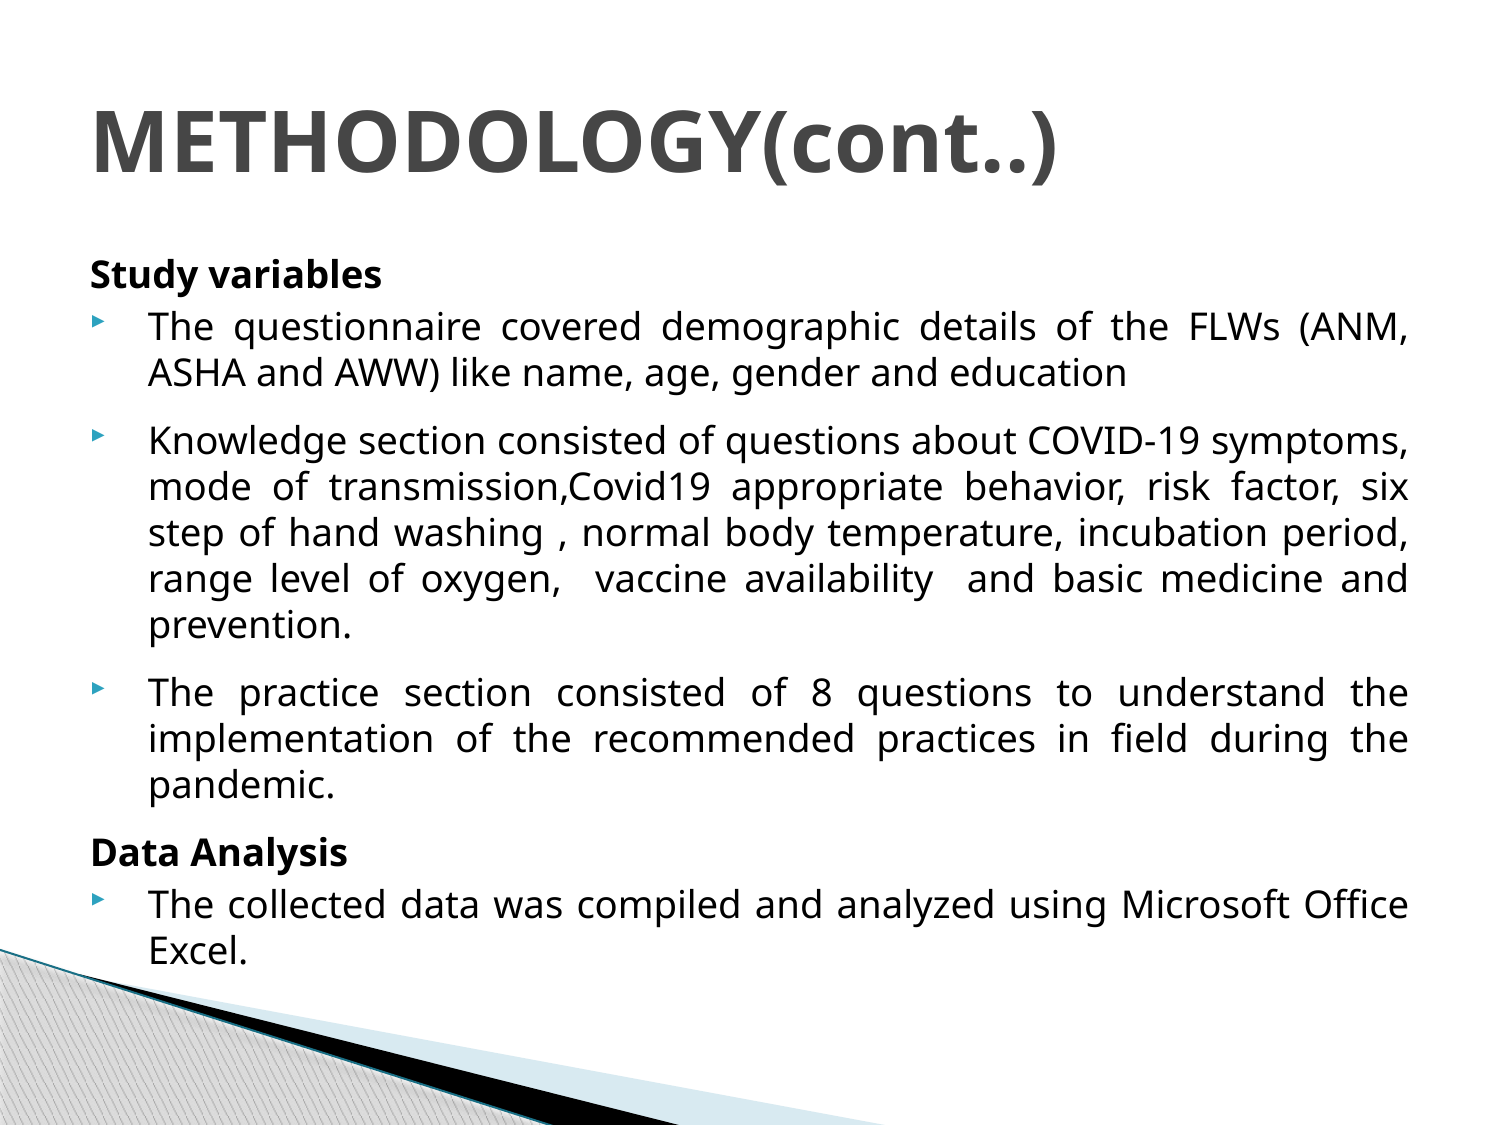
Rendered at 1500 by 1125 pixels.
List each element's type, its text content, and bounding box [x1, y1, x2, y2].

list Study variables The questionnaire covered demographic details of the FLWs (ANM, ASHA and AWW) like name, age, gender and education Knowledge section consisted of questions about COVID-19 symptoms, mode of transmission,Covid19 appropriate behavior, risk factor, six step of hand washing , normal body temperature, incubation period, range level of oxygen, vaccine availability and basic medicine and prevention. The practice section consisted of 8 questions to understand the implementation of the recommended practices in field during the pandemic. Data Analysis The collected data was compiled and analyzed using Microsoft Office Excel. [75, 243, 1425, 986]
title METHODOLOGY(cont..) [75, 45, 1425, 233]
